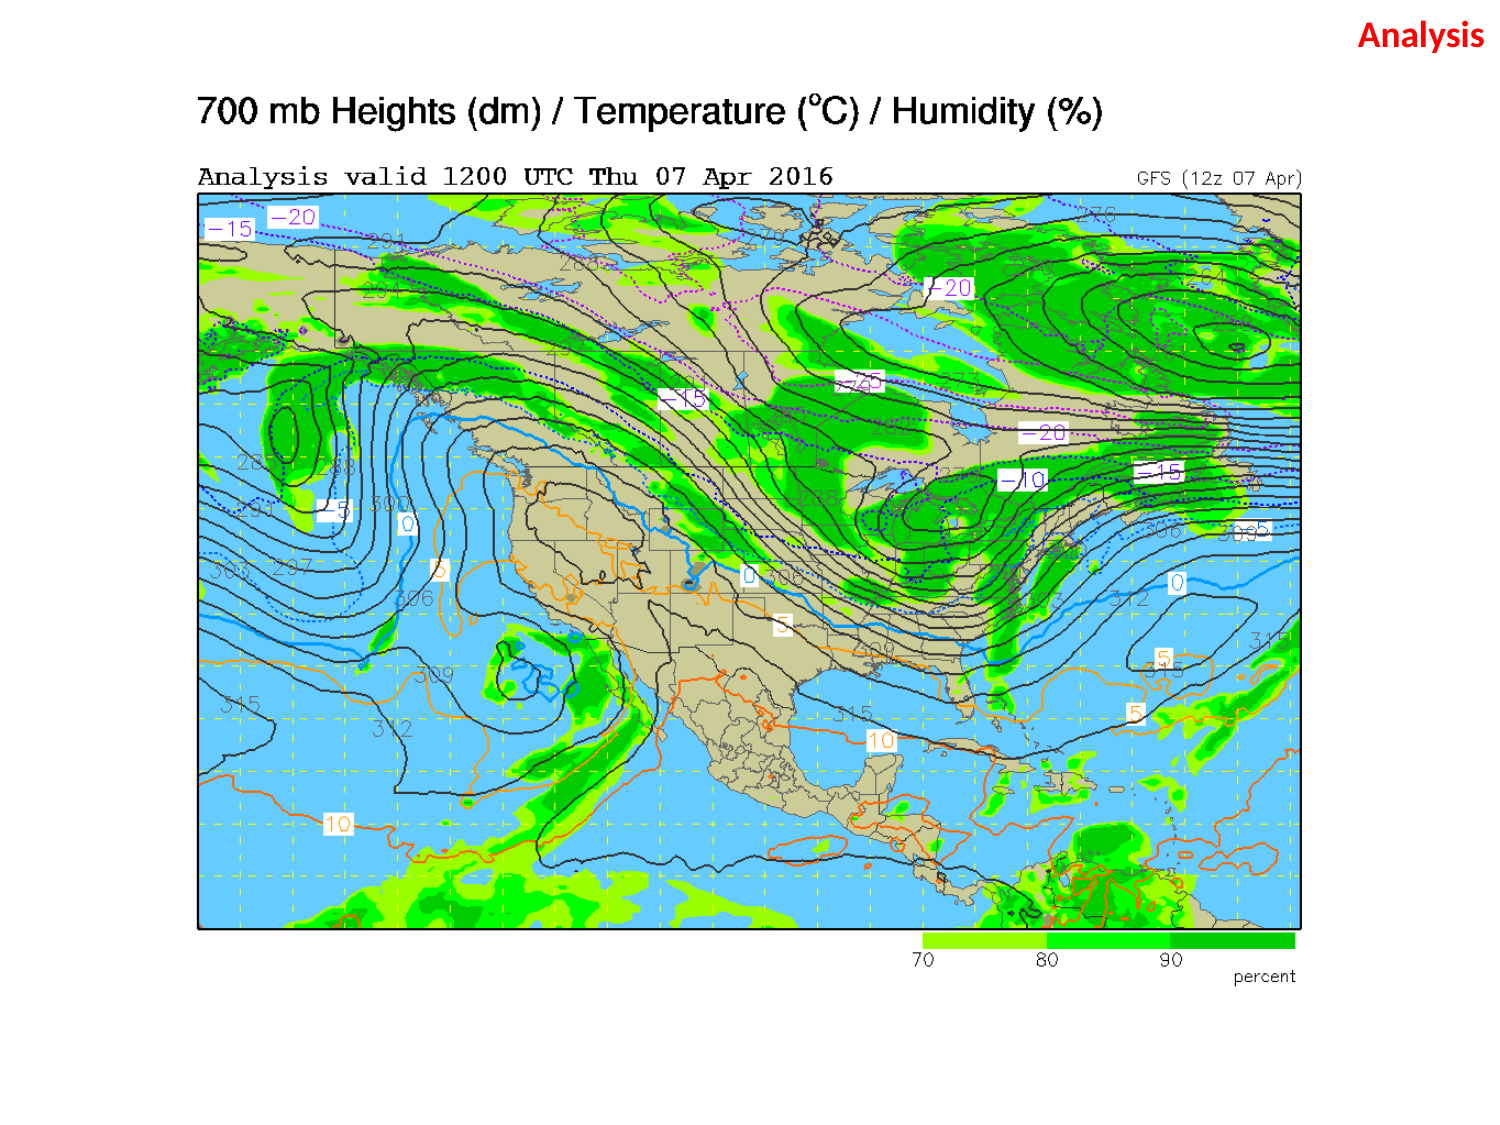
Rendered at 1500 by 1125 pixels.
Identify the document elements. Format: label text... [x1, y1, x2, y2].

picture [187, 0, 1313, 1125]
text_box Analysis [1314, 2, 1500, 63]
